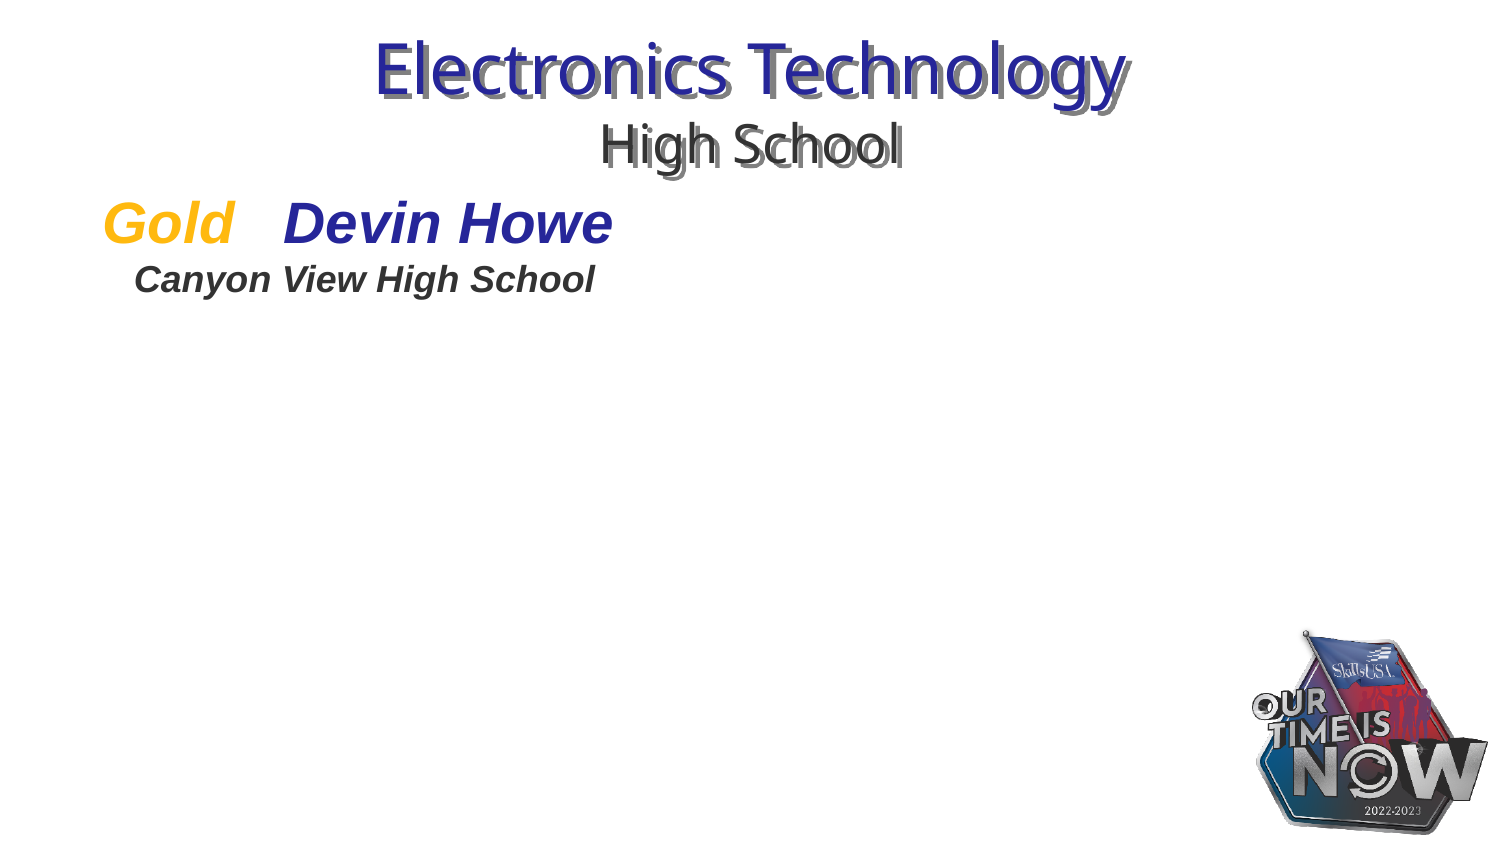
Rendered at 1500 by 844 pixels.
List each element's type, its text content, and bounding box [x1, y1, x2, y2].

title Electronics Technology High School [0, 13, 1500, 185]
list Gold Devin Howe Canyon View High School [87, 177, 1438, 778]
picture [1237, 621, 1488, 835]
